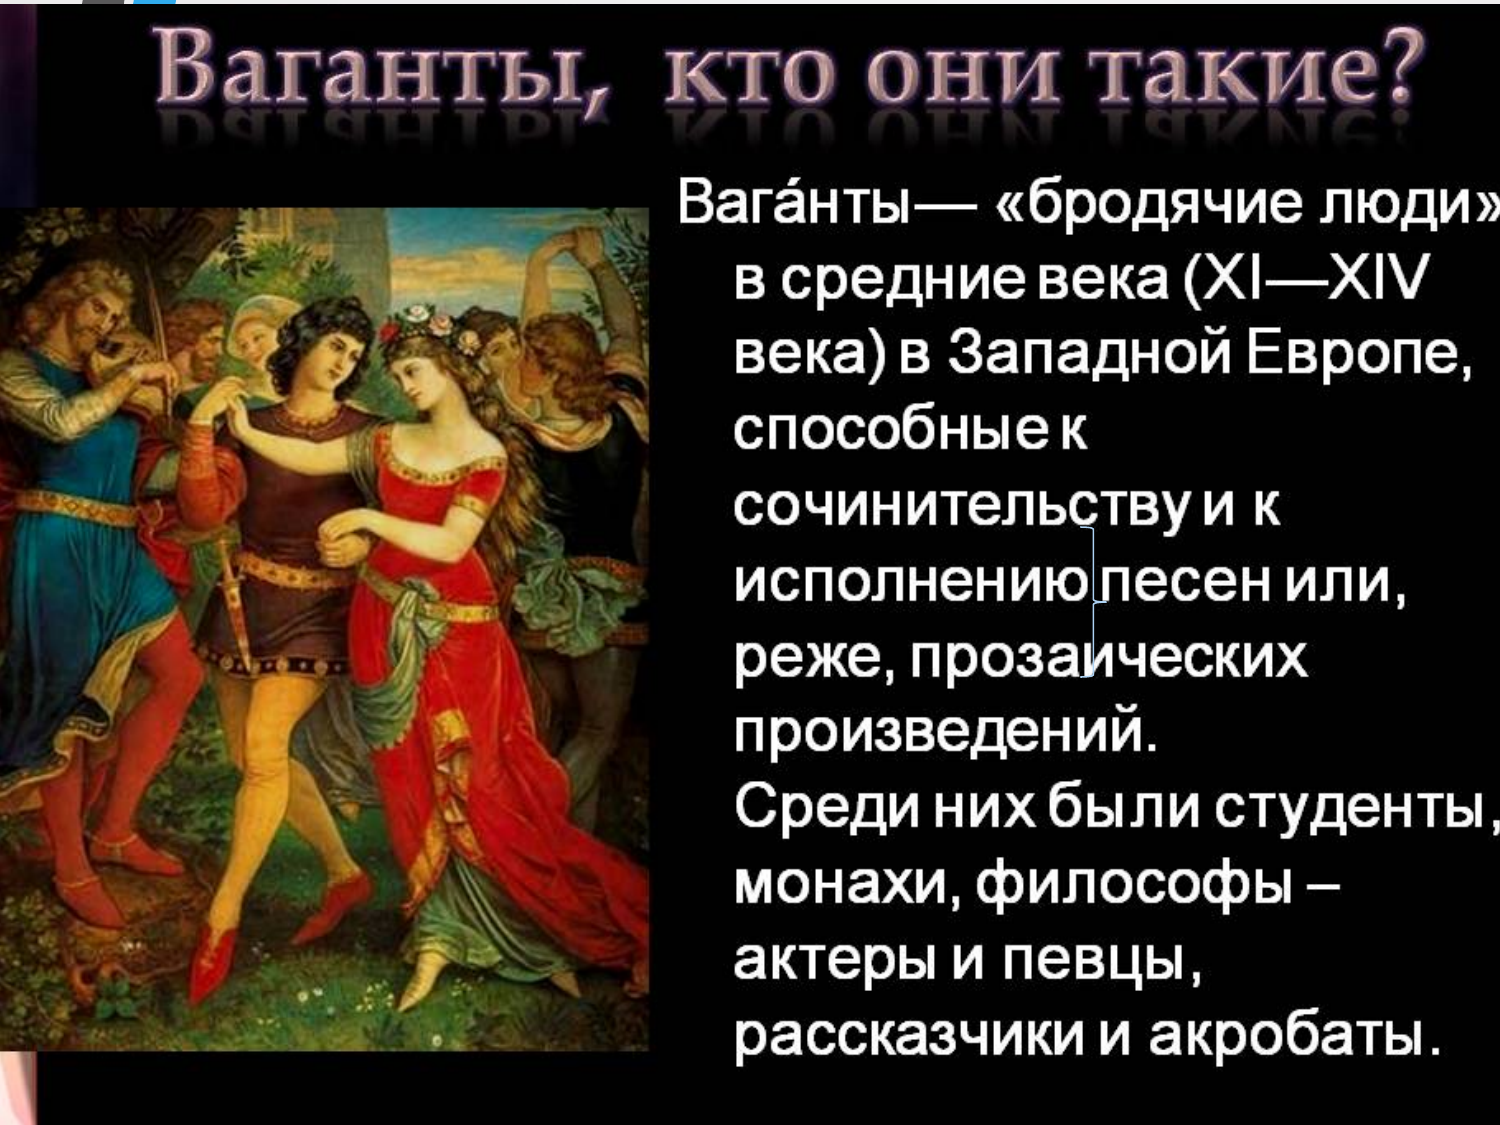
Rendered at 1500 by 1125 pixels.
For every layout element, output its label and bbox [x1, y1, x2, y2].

list [0, 4, 1500, 1125]
